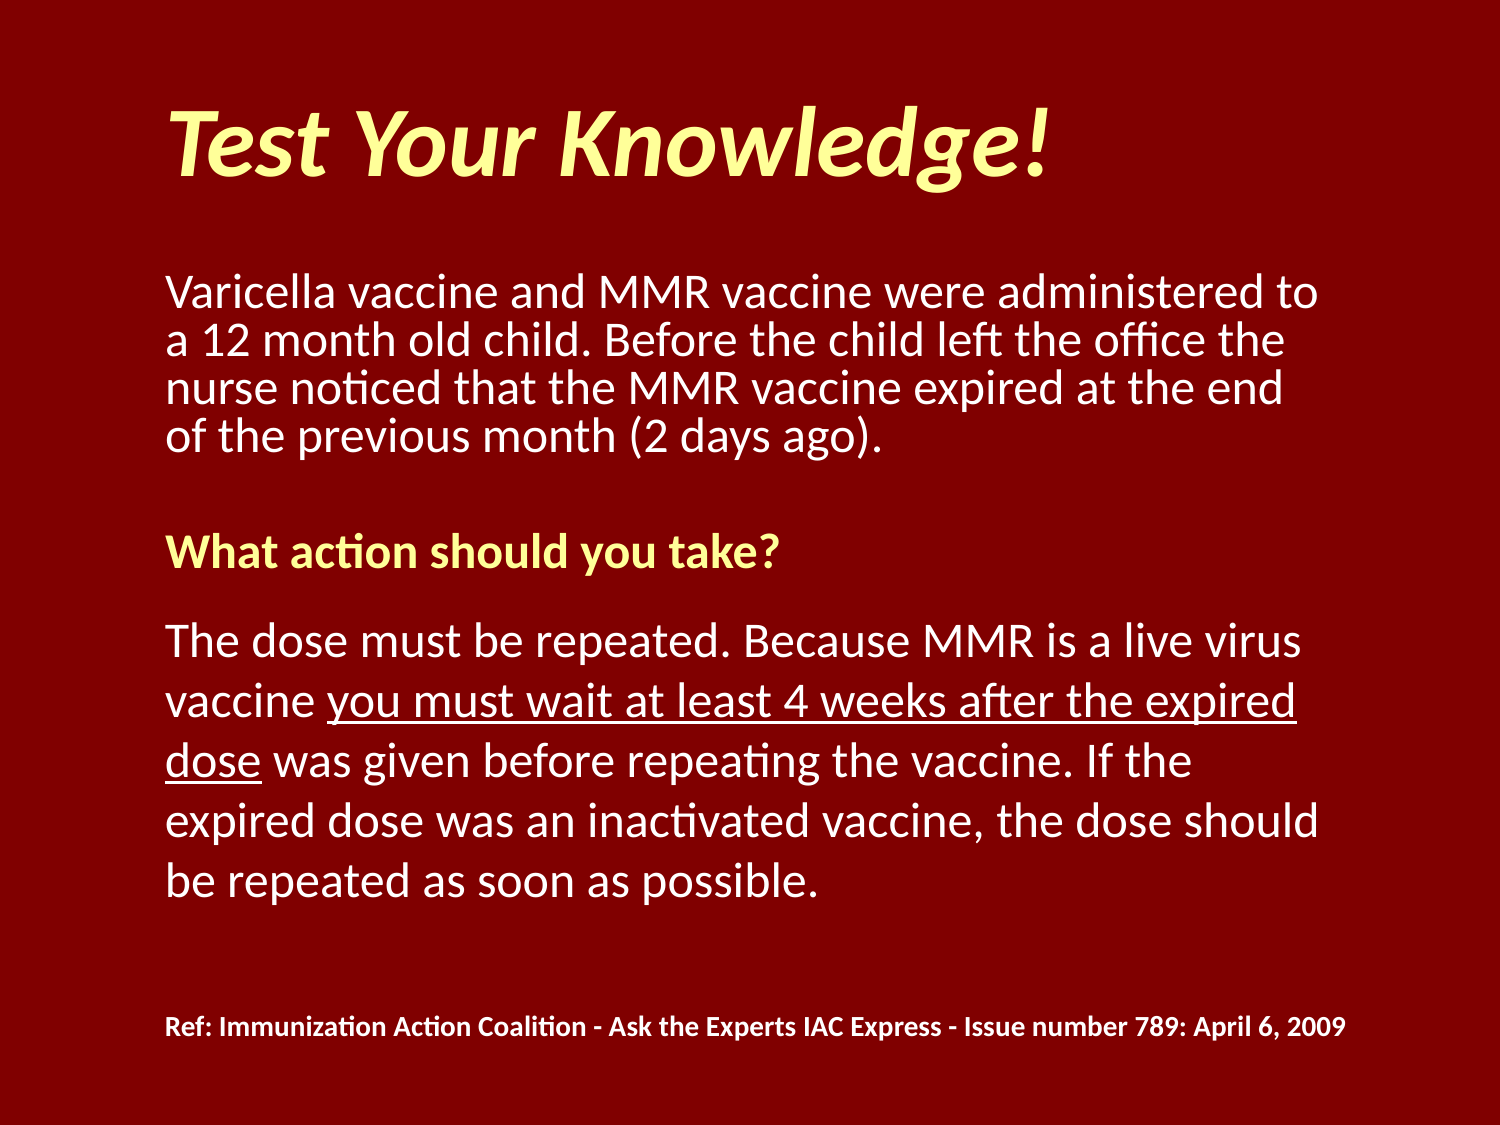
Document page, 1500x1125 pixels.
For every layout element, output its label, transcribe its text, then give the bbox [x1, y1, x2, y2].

text_box The dose must be repeated. Because MMR is a live virus vaccine you must wait at least 4 weeks after the expired dose was given before repeating the vaccine. If the expired dose was an inactivated vaccine, the dose should be repeated as soon as possible. [149, 599, 1350, 915]
title Test Your Knowledge! [149, 67, 1426, 206]
list Varicella vaccine and MMR vaccine were administered to a 12 month old child. Before the child left the office the nurse noticed that the MMR vaccine expired at the end of the previous month (2 days ago). What action should you take? [149, 262, 1351, 601]
text_box Ref: Immunization Action Coalition - Ask the Experts IAC Express - Issue number 789: April 6, 2009 [149, 999, 1425, 1050]
